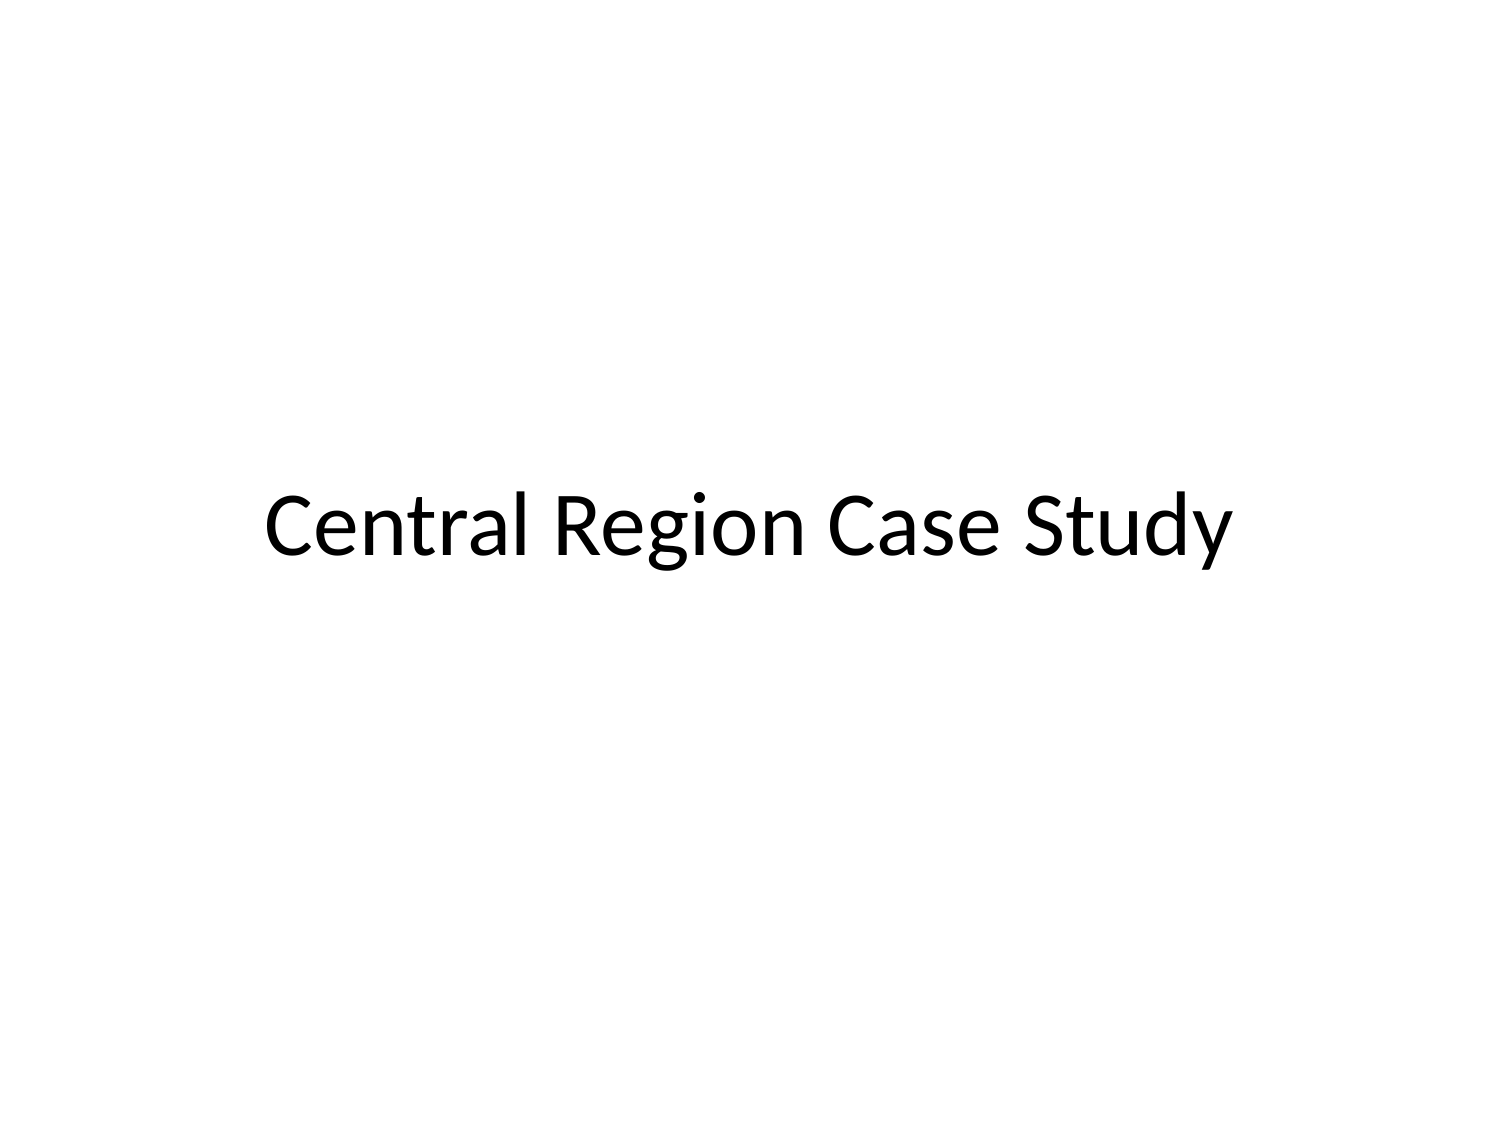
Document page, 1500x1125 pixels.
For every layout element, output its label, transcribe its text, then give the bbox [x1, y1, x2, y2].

title Central Region Case Study [75, 425, 1425, 613]
